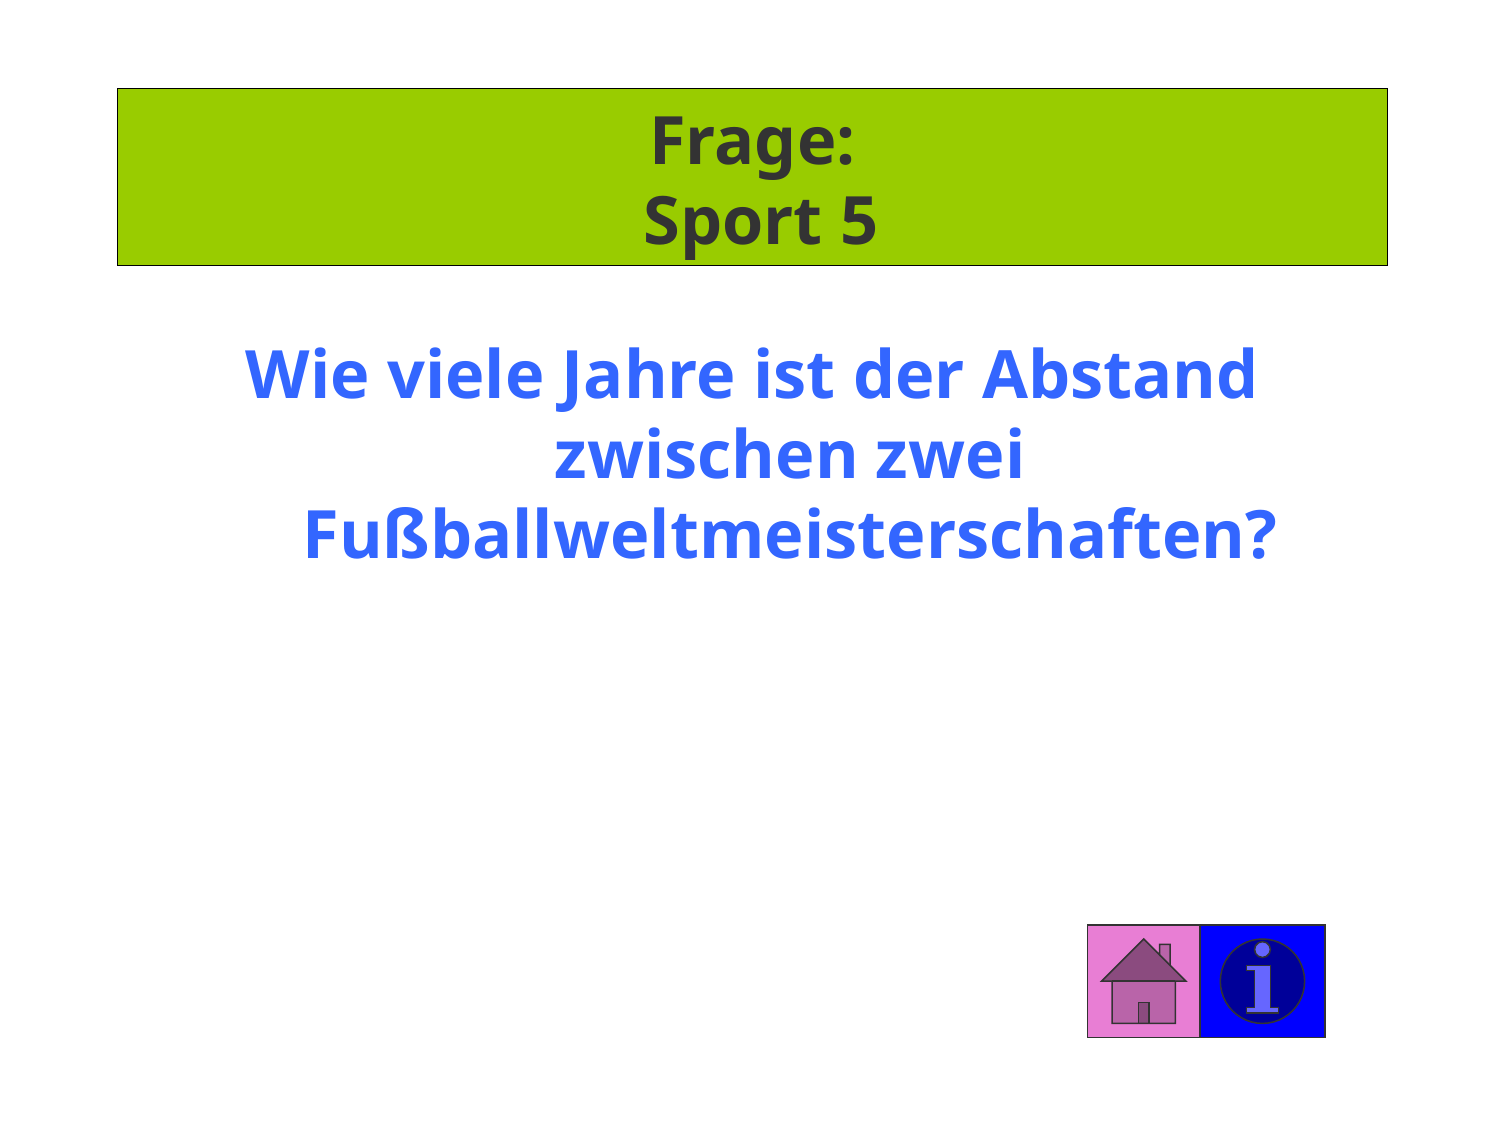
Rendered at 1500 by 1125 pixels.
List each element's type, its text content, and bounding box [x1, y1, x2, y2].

title Frage: Sport 5 [117, 88, 1388, 266]
text_box Wie viele Jahre ist der Abstand zwischen zwei Fußballweltmeisterschaften? [117, 324, 1388, 516]
text_box [1201, 924, 1326, 1038]
text_box [1087, 924, 1201, 1038]
